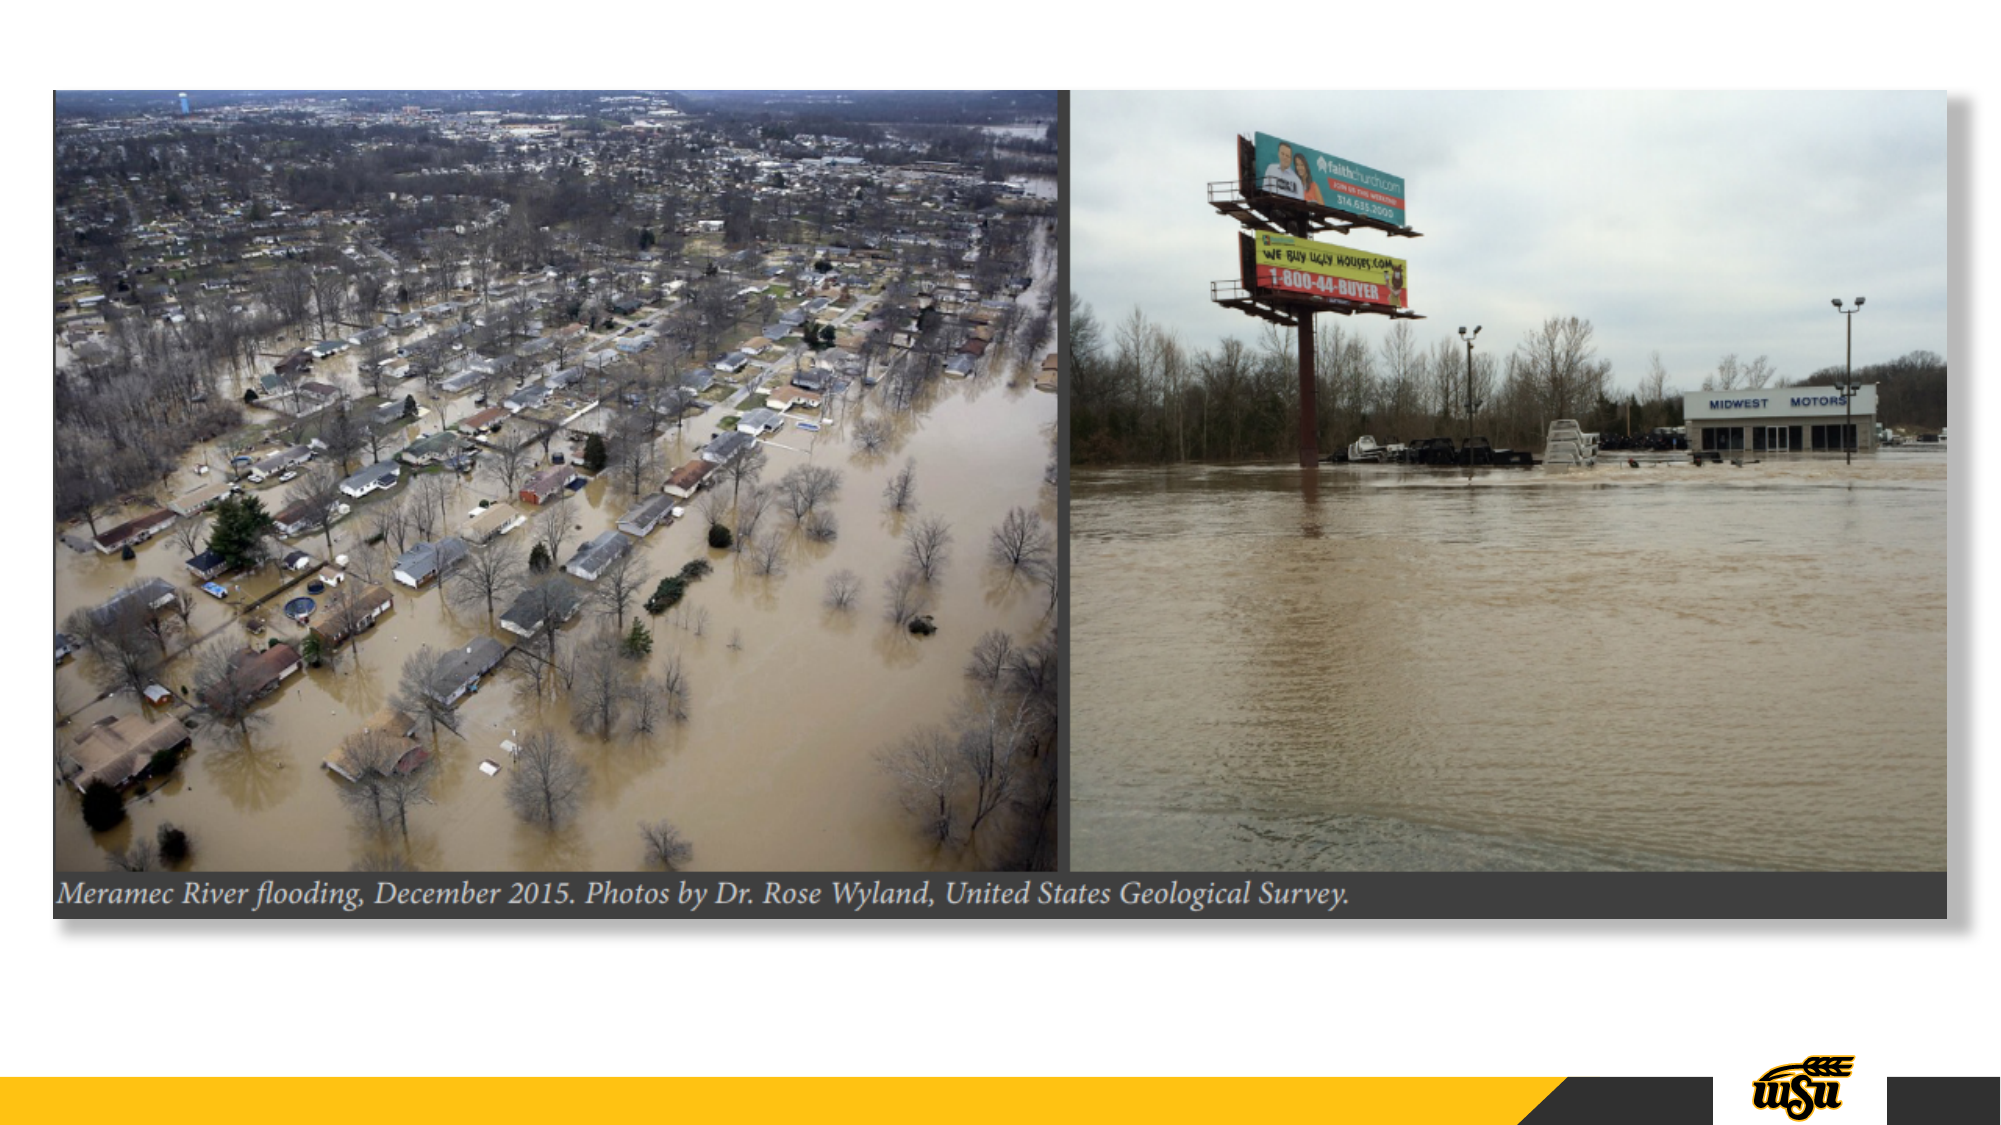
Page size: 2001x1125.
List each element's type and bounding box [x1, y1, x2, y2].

picture [53, 89, 1947, 919]
picture [1751, 1052, 1861, 1125]
